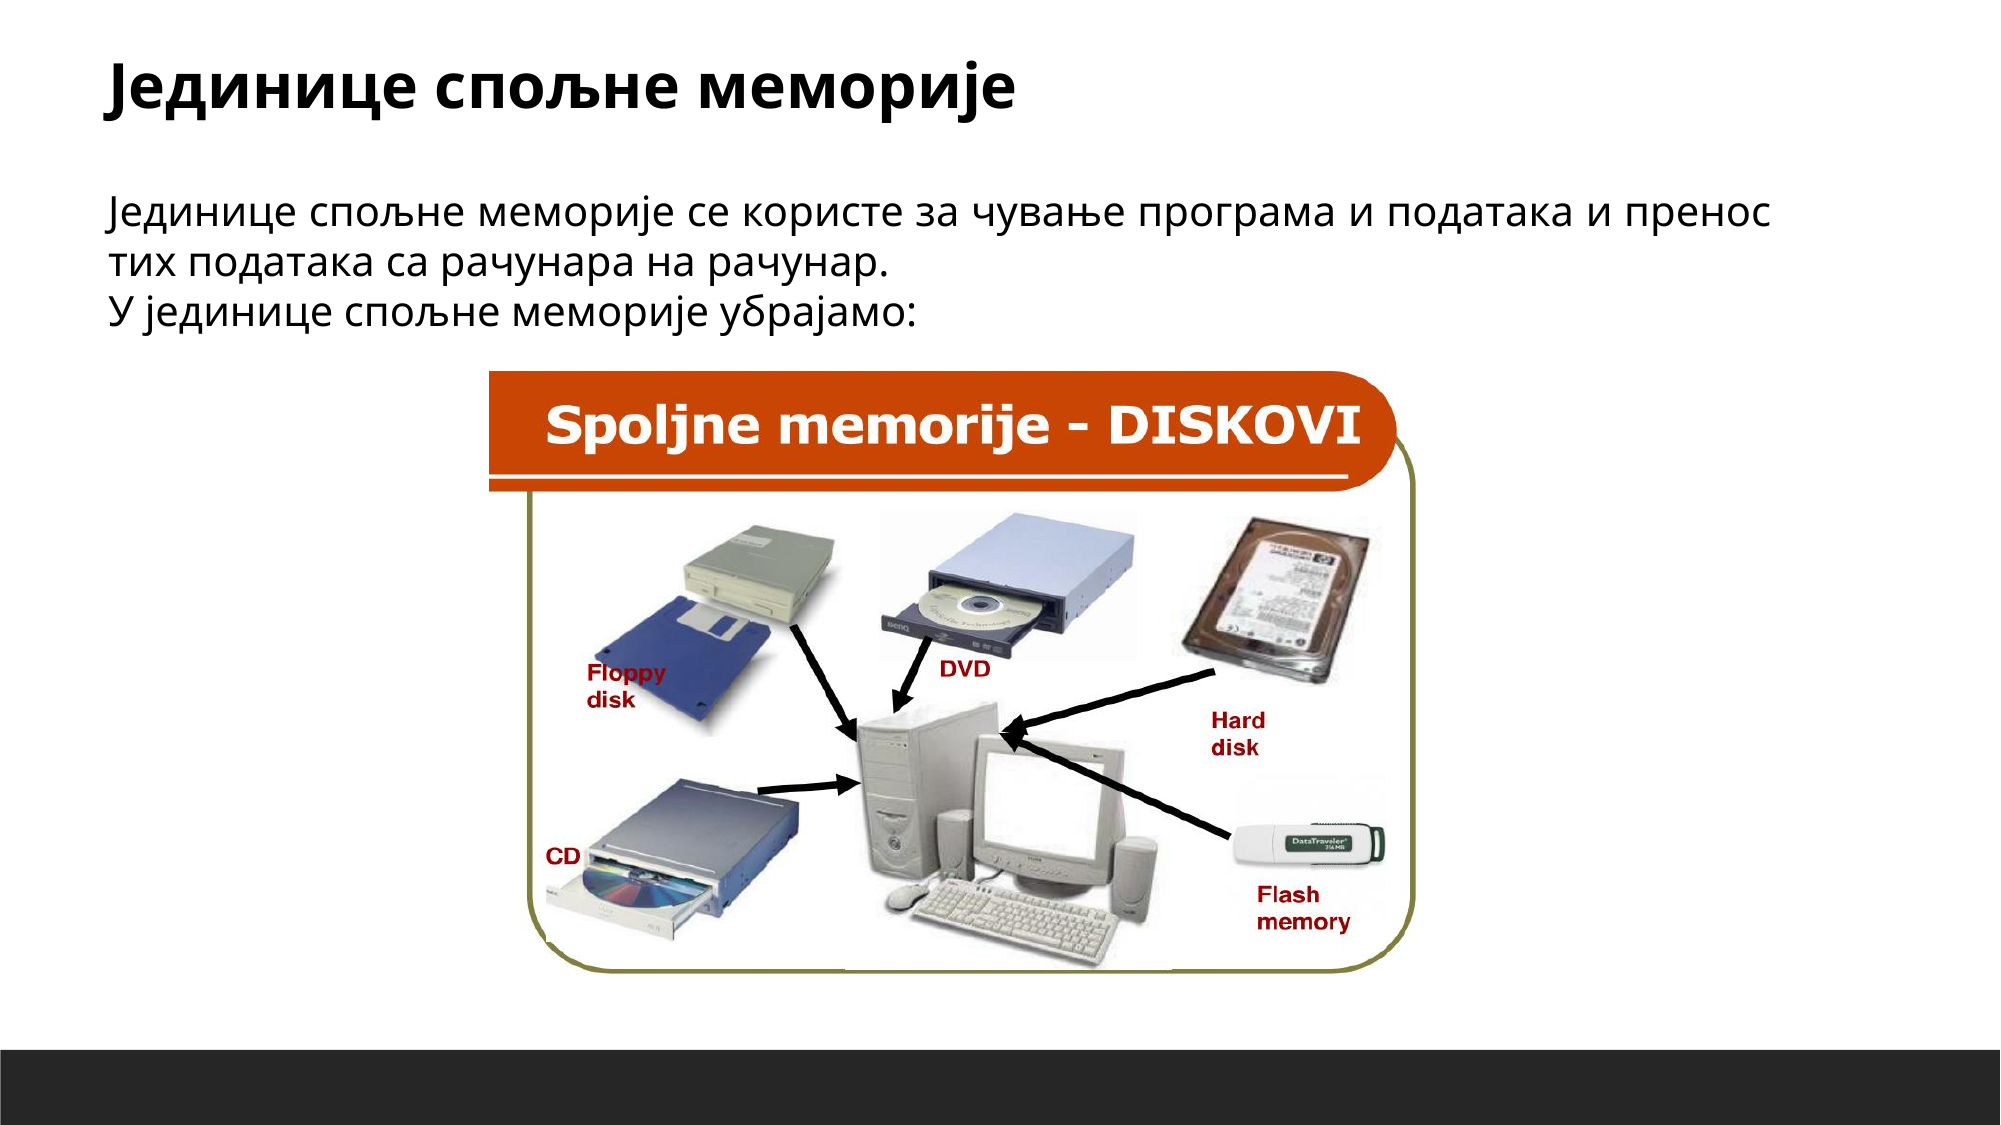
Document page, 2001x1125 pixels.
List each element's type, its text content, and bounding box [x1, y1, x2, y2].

text_box Јединице спољне меморије [93, 39, 1398, 129]
text_box Јединице спољне меморије се користе за чување програма и података и пренос тих података са рачунара на рачунар. У јединице спољне меморије убрајамо: [93, 177, 1787, 343]
picture [488, 356, 1462, 1031]
